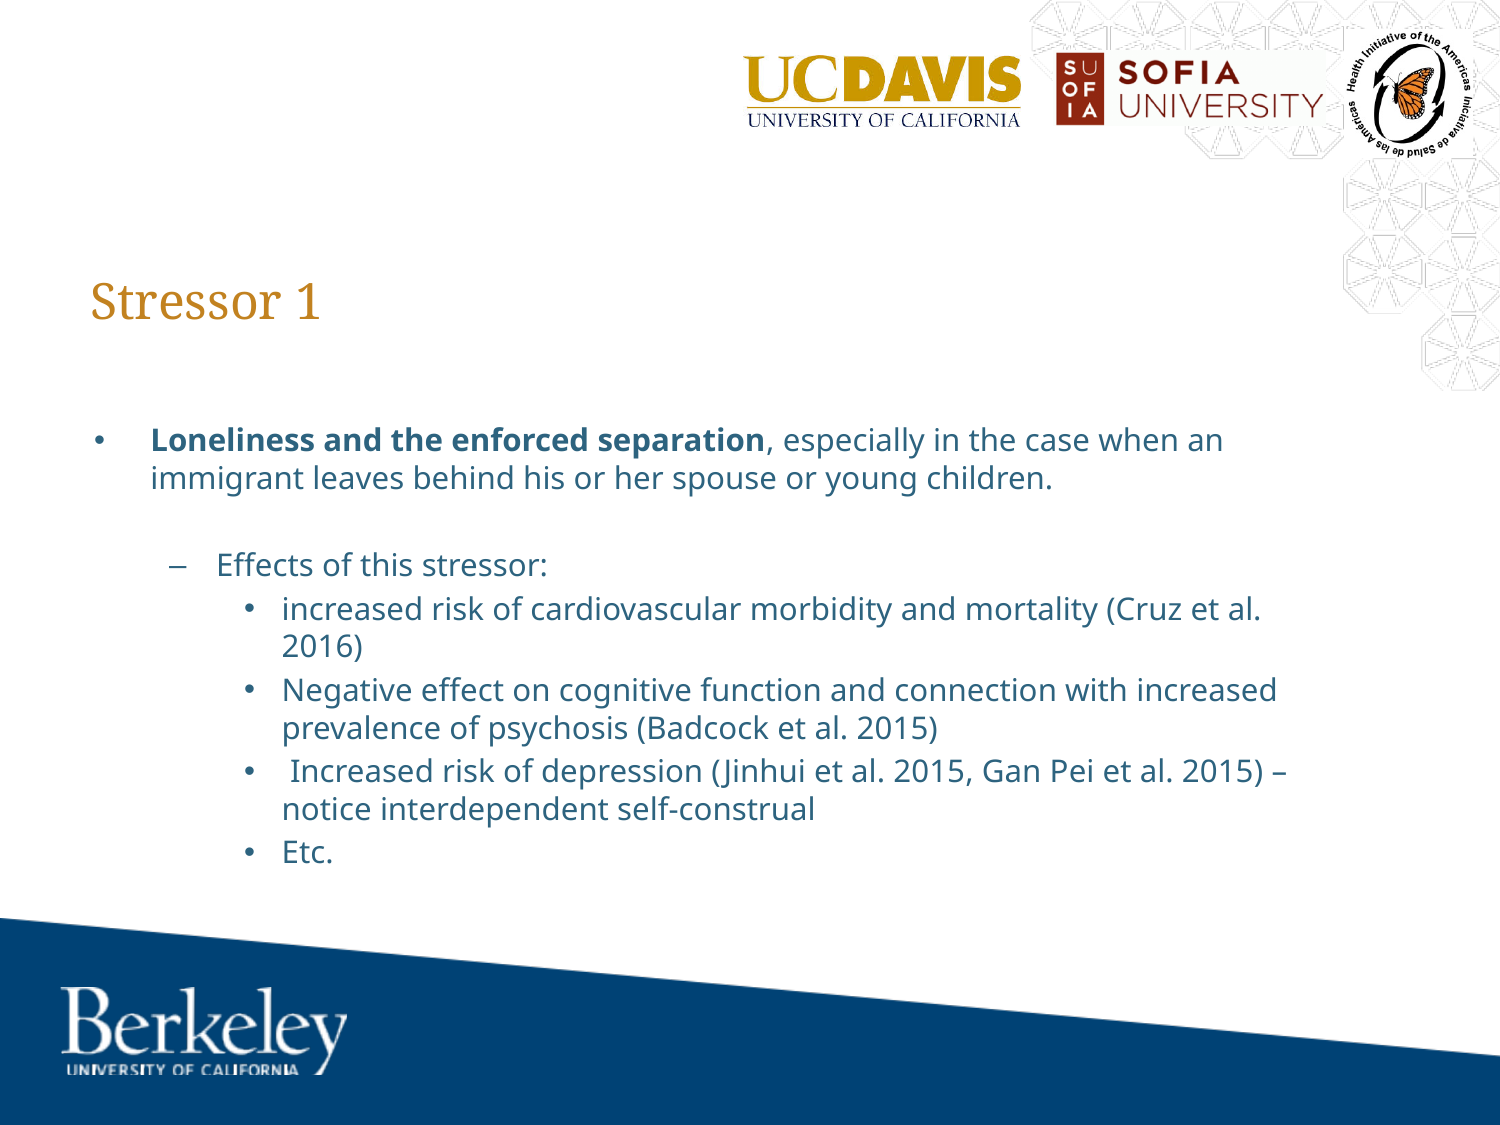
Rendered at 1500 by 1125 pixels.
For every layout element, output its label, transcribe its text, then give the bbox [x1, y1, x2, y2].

picture [743, 55, 1022, 127]
picture [1053, 50, 1326, 127]
title Stressor 1 [75, 205, 1349, 394]
picture [1344, 29, 1473, 158]
list Loneliness and the enforced separation, especially in the case when an immigrant leaves behind his or her spouse or young children. Effects of this stressor: increased risk of cardiovascular morbidity and mortality (Cruz et al. 2016) Negative effect on cognitive function and connection with increased prevalence of psychosis (Badcock et al. 2015) Increased risk of depression (Jinhui et al. 2015, Gan Pei et al. 2015) – notice interdependent self-construal Etc. [79, 413, 1349, 752]
